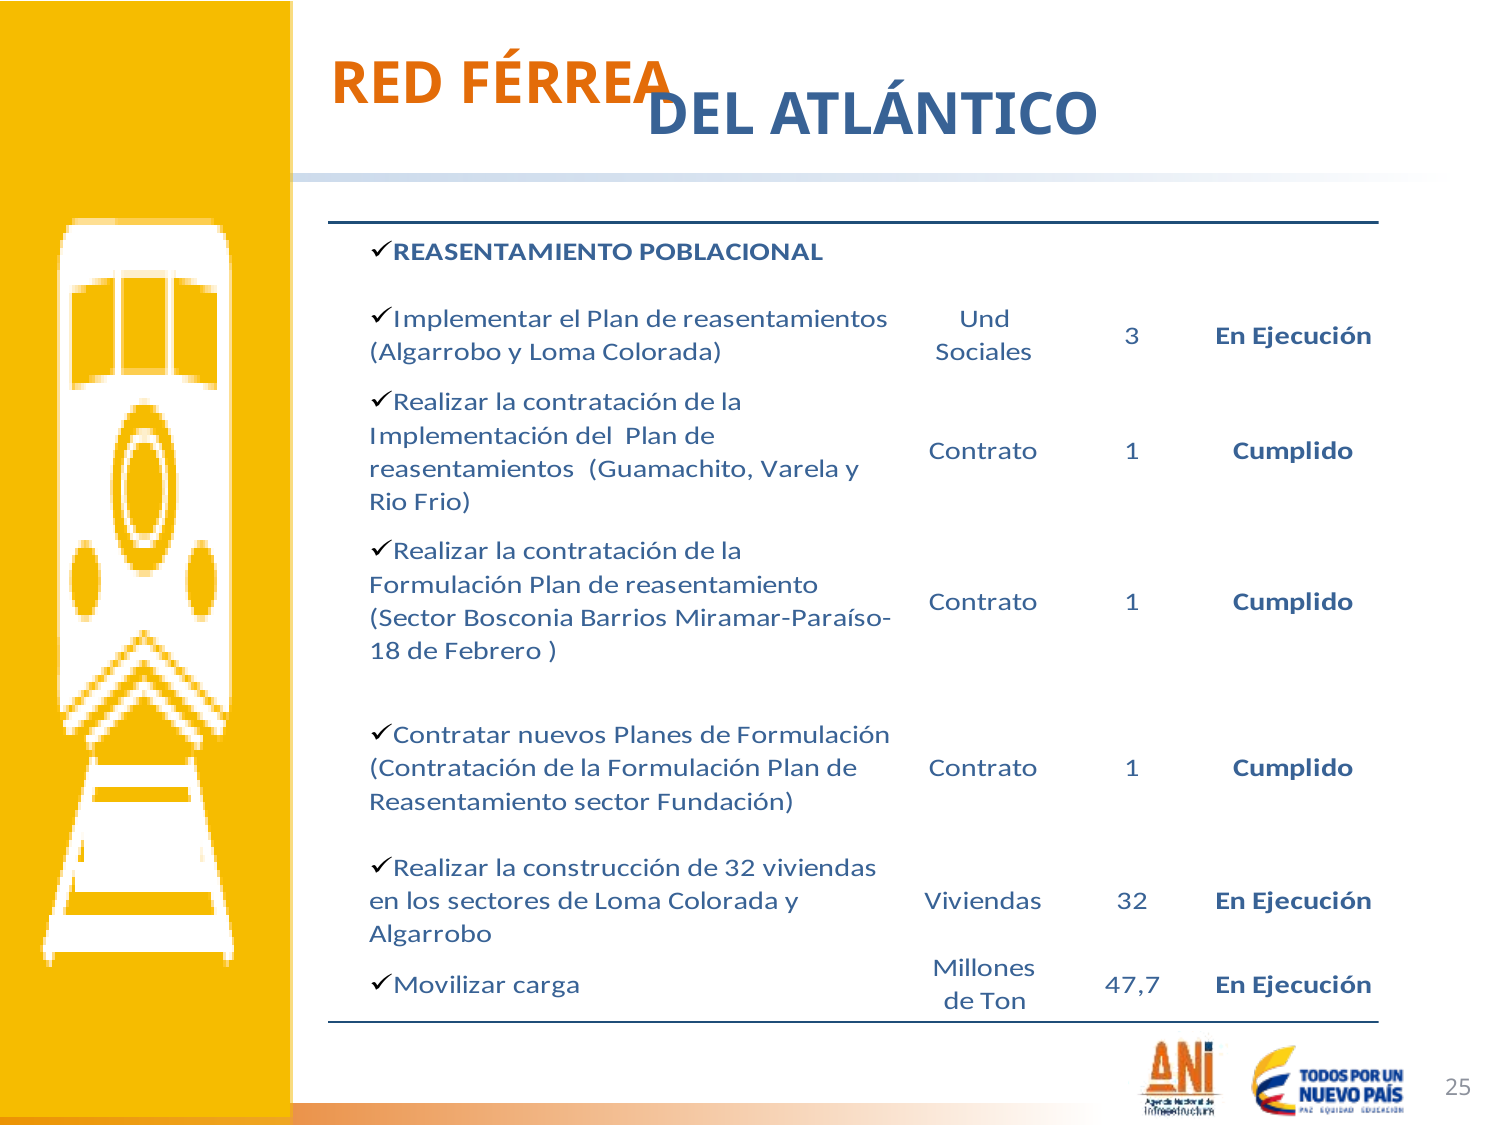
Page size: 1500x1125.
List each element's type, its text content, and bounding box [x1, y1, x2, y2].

text_box DEL ATLÁNTICO [631, 68, 1437, 154]
picture [1128, 1031, 1230, 1125]
picture [1247, 1043, 1407, 1121]
slide_number 25 [1422, 1058, 1494, 1119]
text_box RED FÉRREA [316, 37, 1053, 123]
picture [0, 1, 294, 1125]
picture [327, 221, 1381, 1025]
